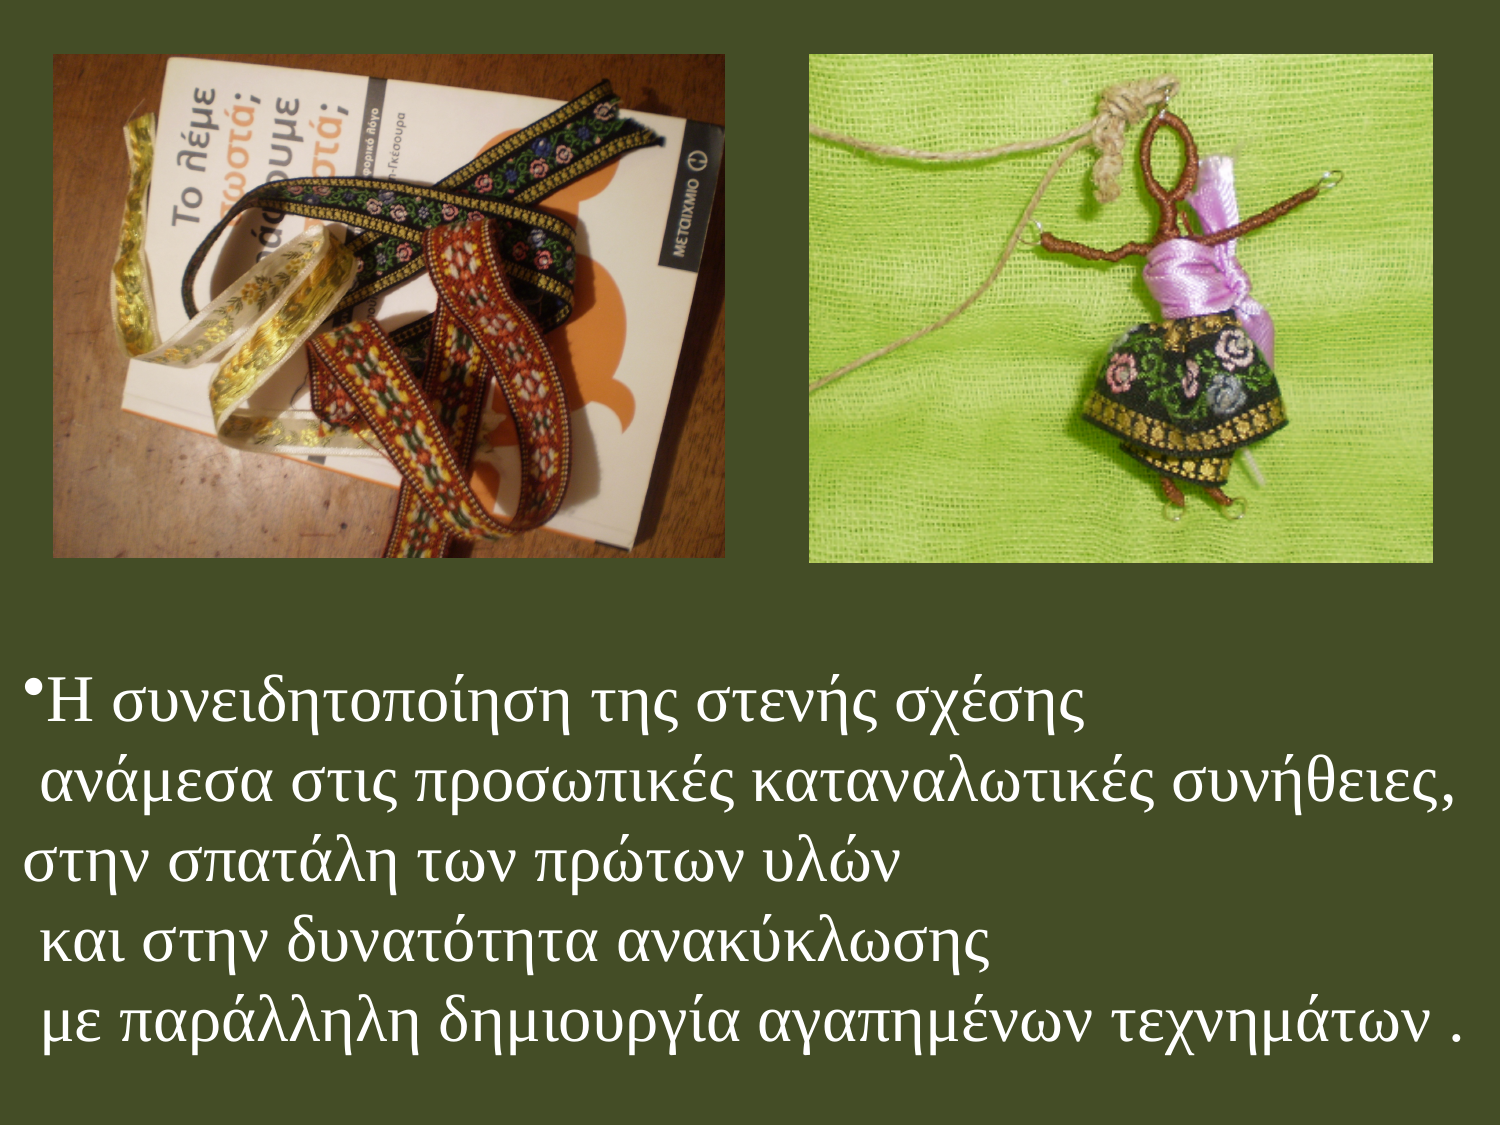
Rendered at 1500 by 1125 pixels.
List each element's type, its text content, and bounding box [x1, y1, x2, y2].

picture [808, 54, 1433, 563]
text_box Η συνειδητοποίηση της στενής σχέσης ανάμεσα στις προσωπικές καταναλωτικές συνήθειες, στην σπατάλη των πρώτων υλών και στην δυνατότητα ανακύκλωσης με παράλληλη δημιουργία αγαπημένων τεχνημάτων . [7, 647, 1483, 1062]
picture [52, 54, 725, 559]
